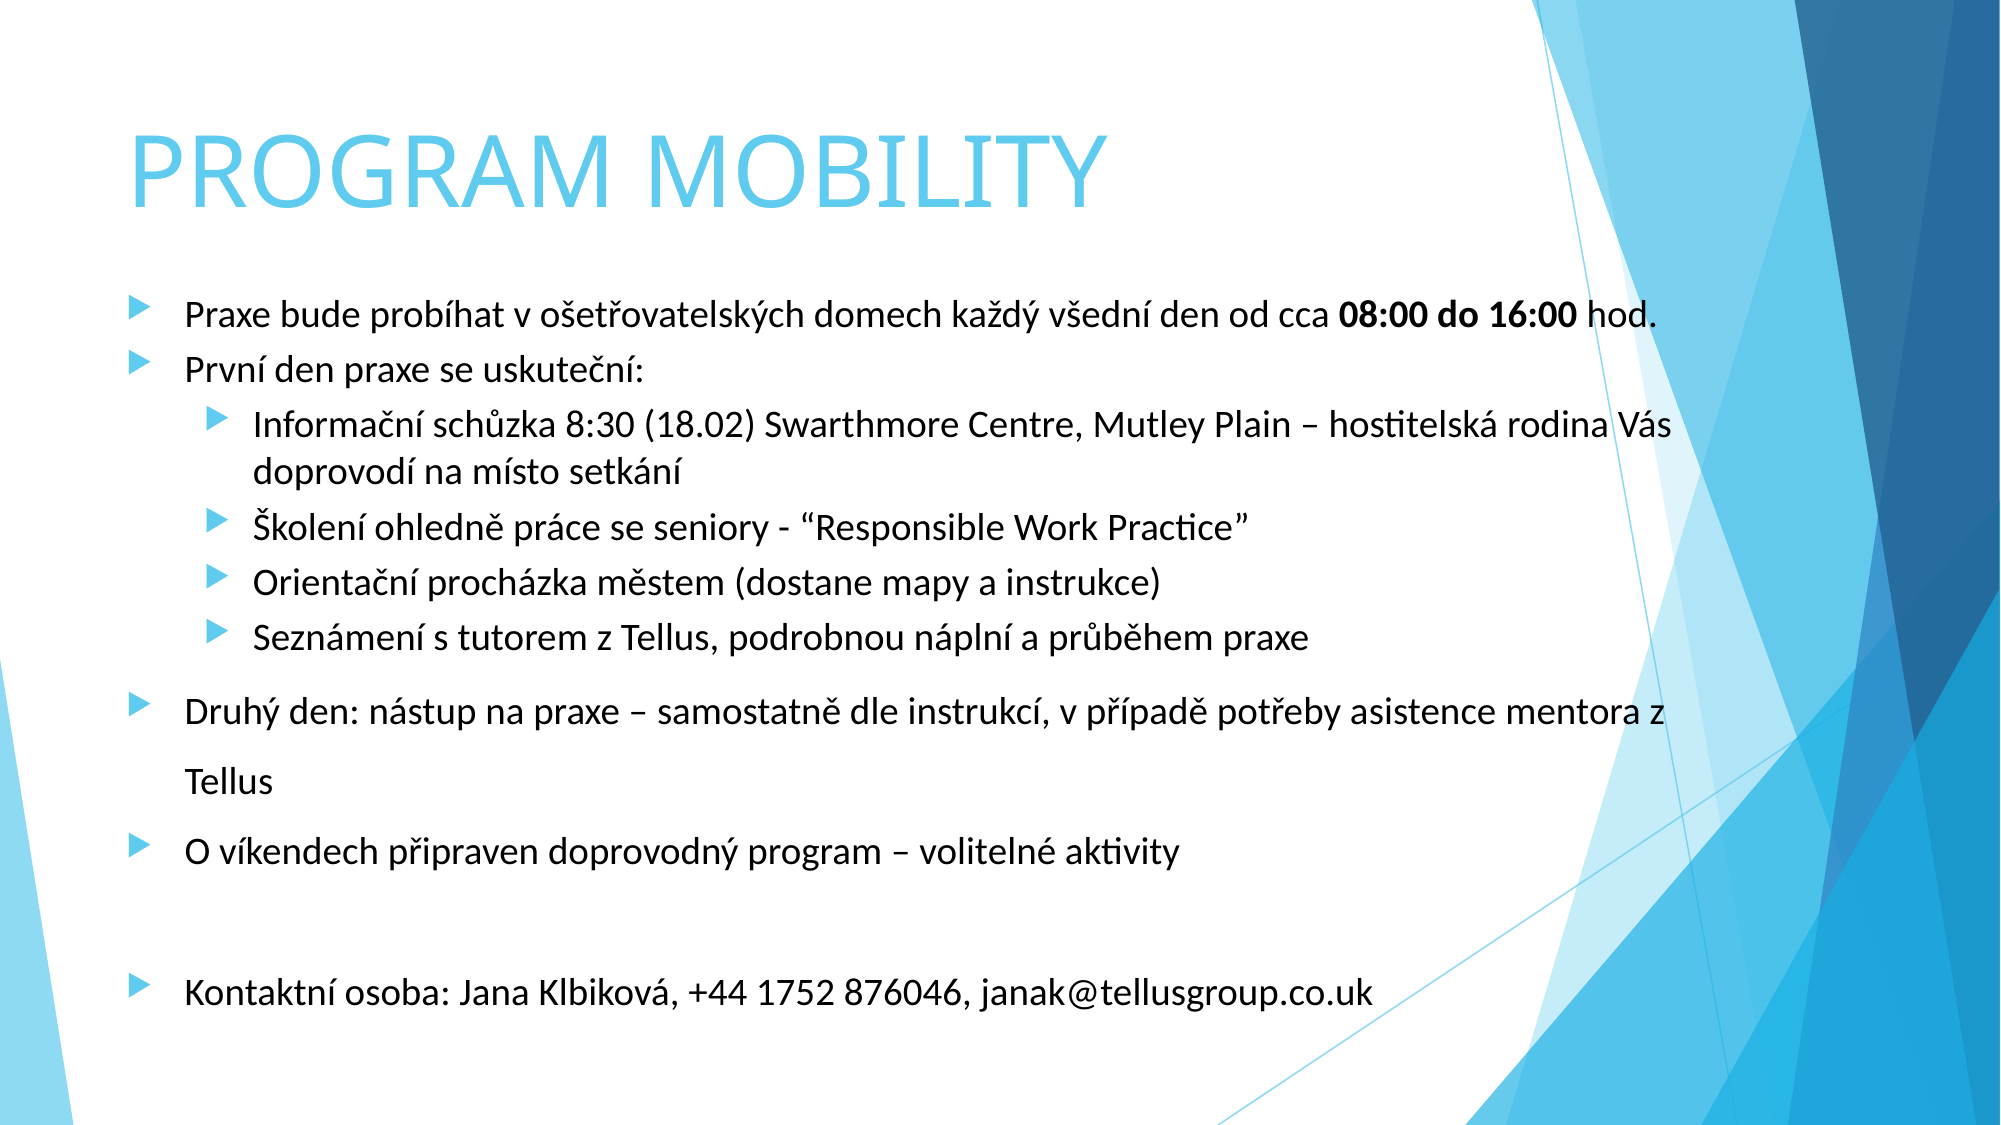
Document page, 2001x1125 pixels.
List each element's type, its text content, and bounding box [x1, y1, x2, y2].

list Praxe bude probíhat v ošetřovatelských domech každý všední den od cca 08:00 do 16:00 hod. První den praxe se uskuteční: Informační schůzka 8:30 (18.02) Swarthmore Centre, Mutley Plain – hostitelská rodina Vás doprovodí na místo setkání Školení ohledně práce se seniory - “Responsible Work Practice” Orientační procházka městem (dostane mapy a instrukce) Seznámení s tutorem z Tellus, podrobnou náplní a průběhem praxe Druhý den: nástup na praxe – samostatně dle instrukcí, v případě potřeby asistence mentora z Tellus O víkendech připraven doprovodný program – volitelné aktivity Kontaktní osoba: Jana Klbiková, +44 1752 876046, janak@tellusgroup.co.uk [111, 280, 1770, 1048]
title PROGRAM MOBILITY [111, 99, 1522, 280]
